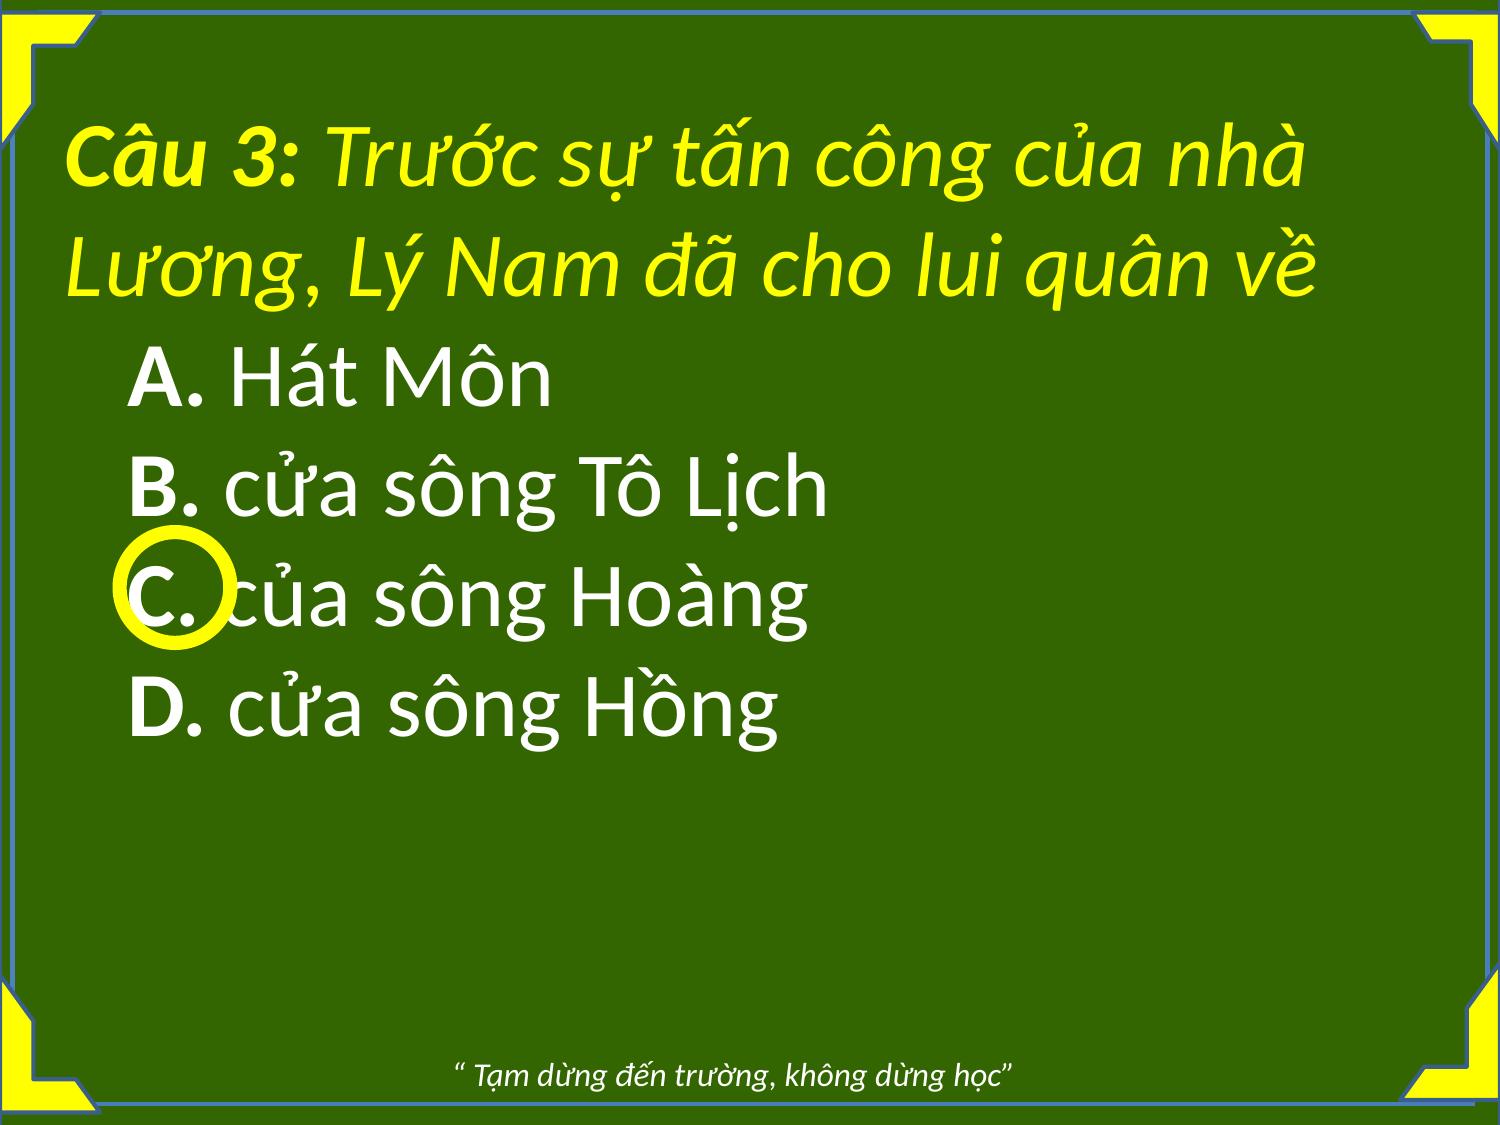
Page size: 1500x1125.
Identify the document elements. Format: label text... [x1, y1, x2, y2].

text_box Câu 3: Trước sự tấn công của nhà Lương, Lý Nam đã cho lui quân về A. Hát Môn B. cửa sông Tô Lịch C. của sông Hoàng D. cửa sông Hồng [50, 87, 1425, 762]
text_box [110, 522, 240, 653]
